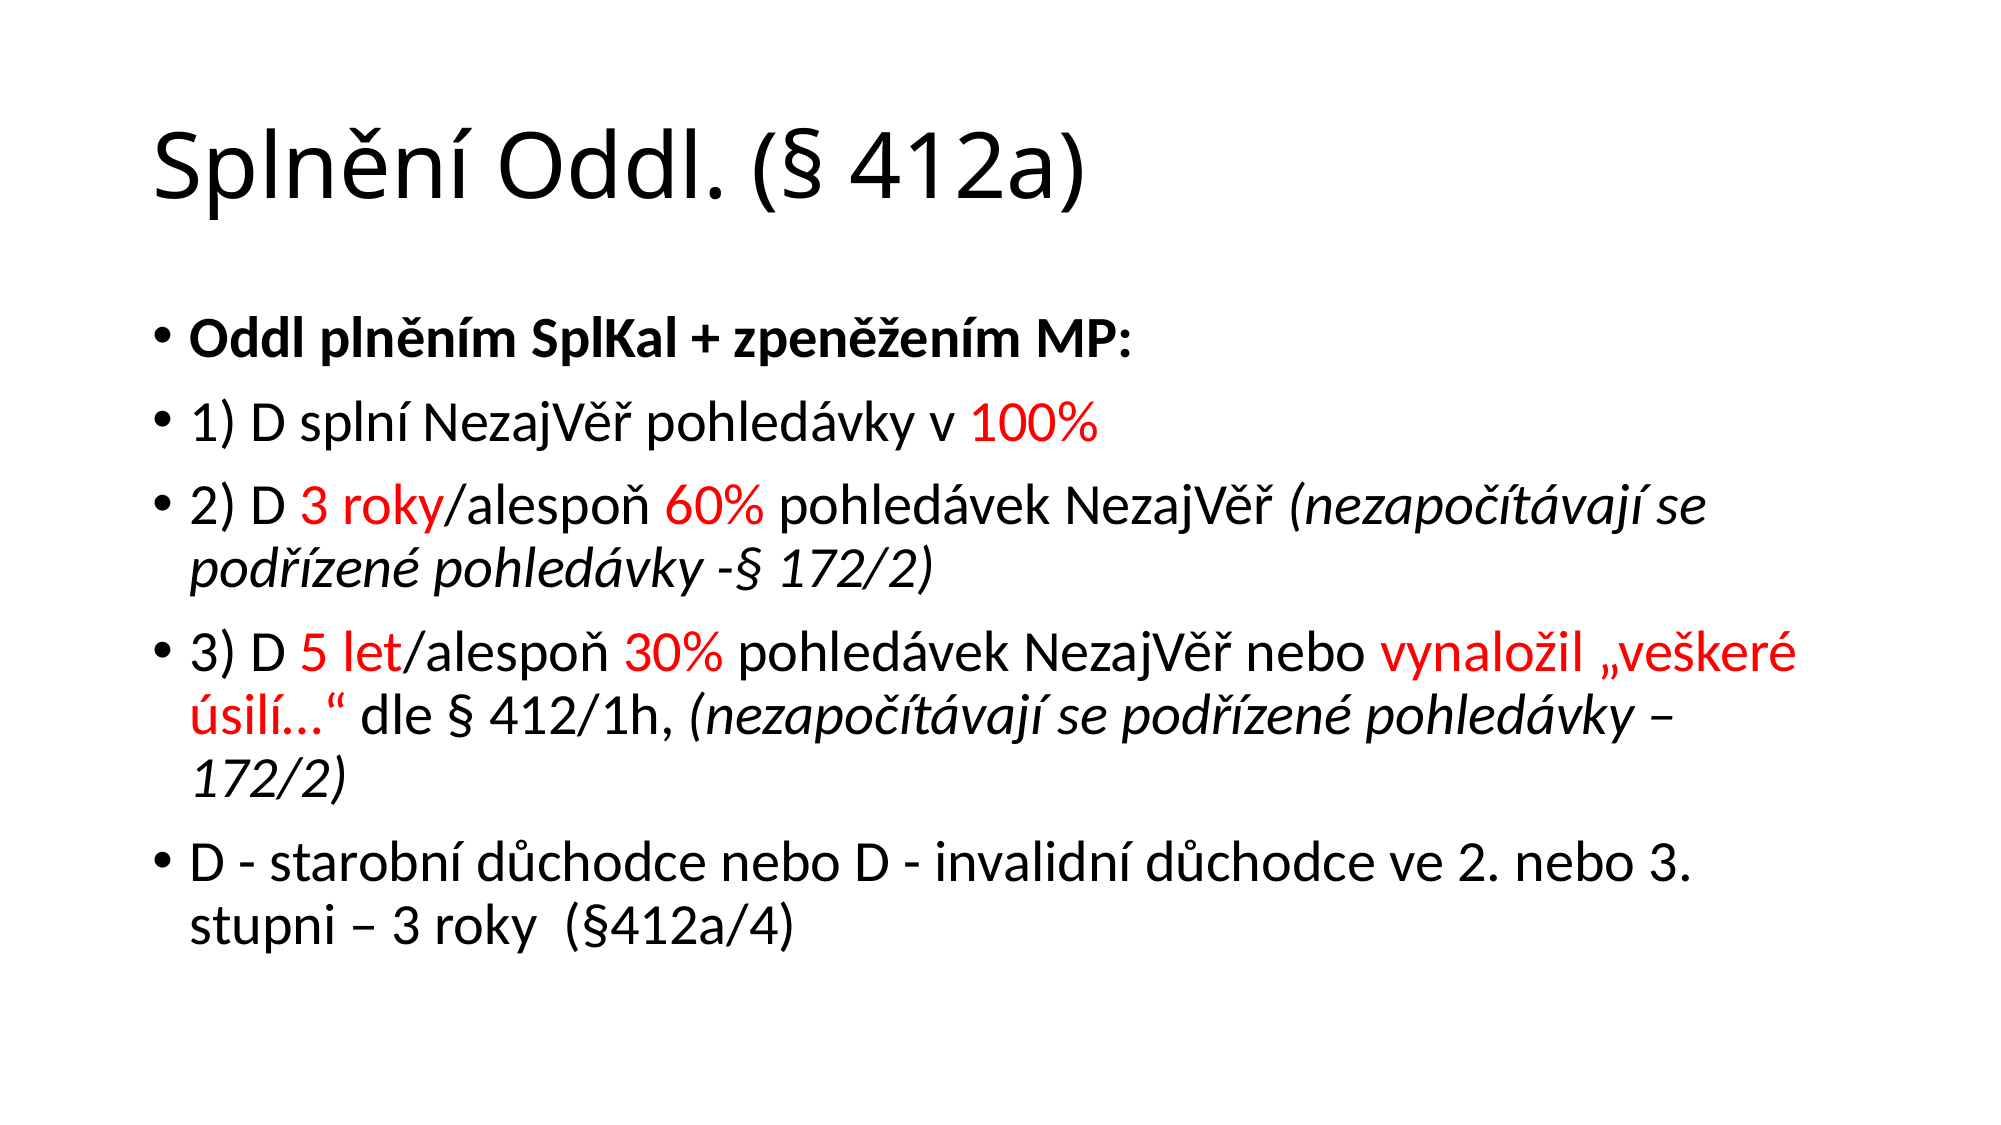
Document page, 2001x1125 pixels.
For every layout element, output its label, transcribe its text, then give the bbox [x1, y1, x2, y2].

title Splnění Oddl. (§ 412a) [137, 59, 1863, 278]
list Oddl plněním SplKal + zpeněžením MP: 1) D splní NezajVěř pohledávky v 100% 2) D 3 roky/alespoň 60% pohledávek NezajVěř (nezapočítávají se podřízené pohledávky -§ 172/2) 3) D 5 let/alespoň 30% pohledávek NezajVěř nebo vynaložil „veškeré úsilí…“ dle § 412/1h, (nezapočítávají se podřízené pohledávky – 172/2) D - starobní důchodce nebo D - invalidní důchodce ve 2. nebo 3. stupni – 3 roky (§412a/4) [137, 299, 1863, 1014]
